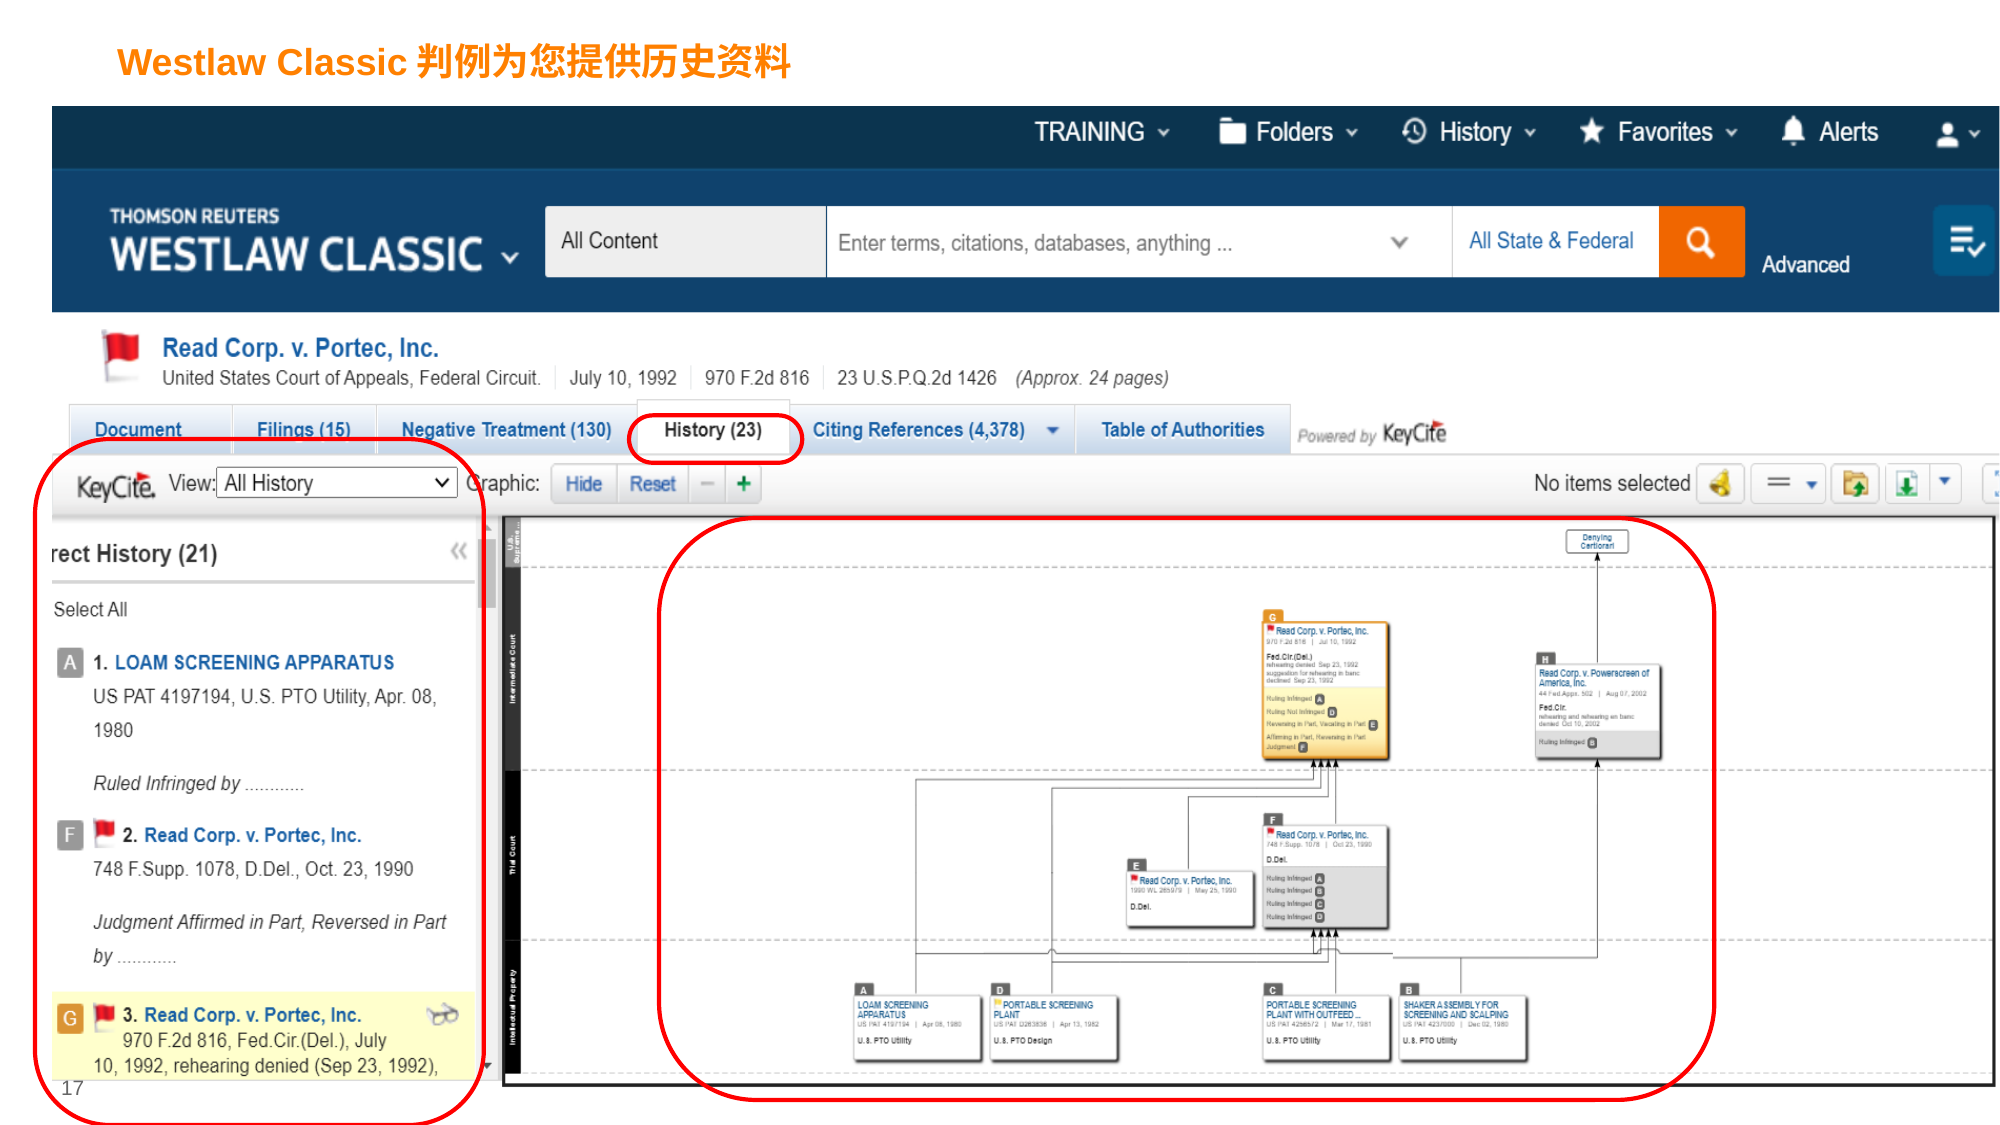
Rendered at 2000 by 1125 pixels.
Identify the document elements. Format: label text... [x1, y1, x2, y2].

text_box Westlaw Classic判例为您提供历史资料 [102, 30, 1551, 91]
text_box [32, 472, 45, 1092]
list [51, 105, 2000, 1116]
